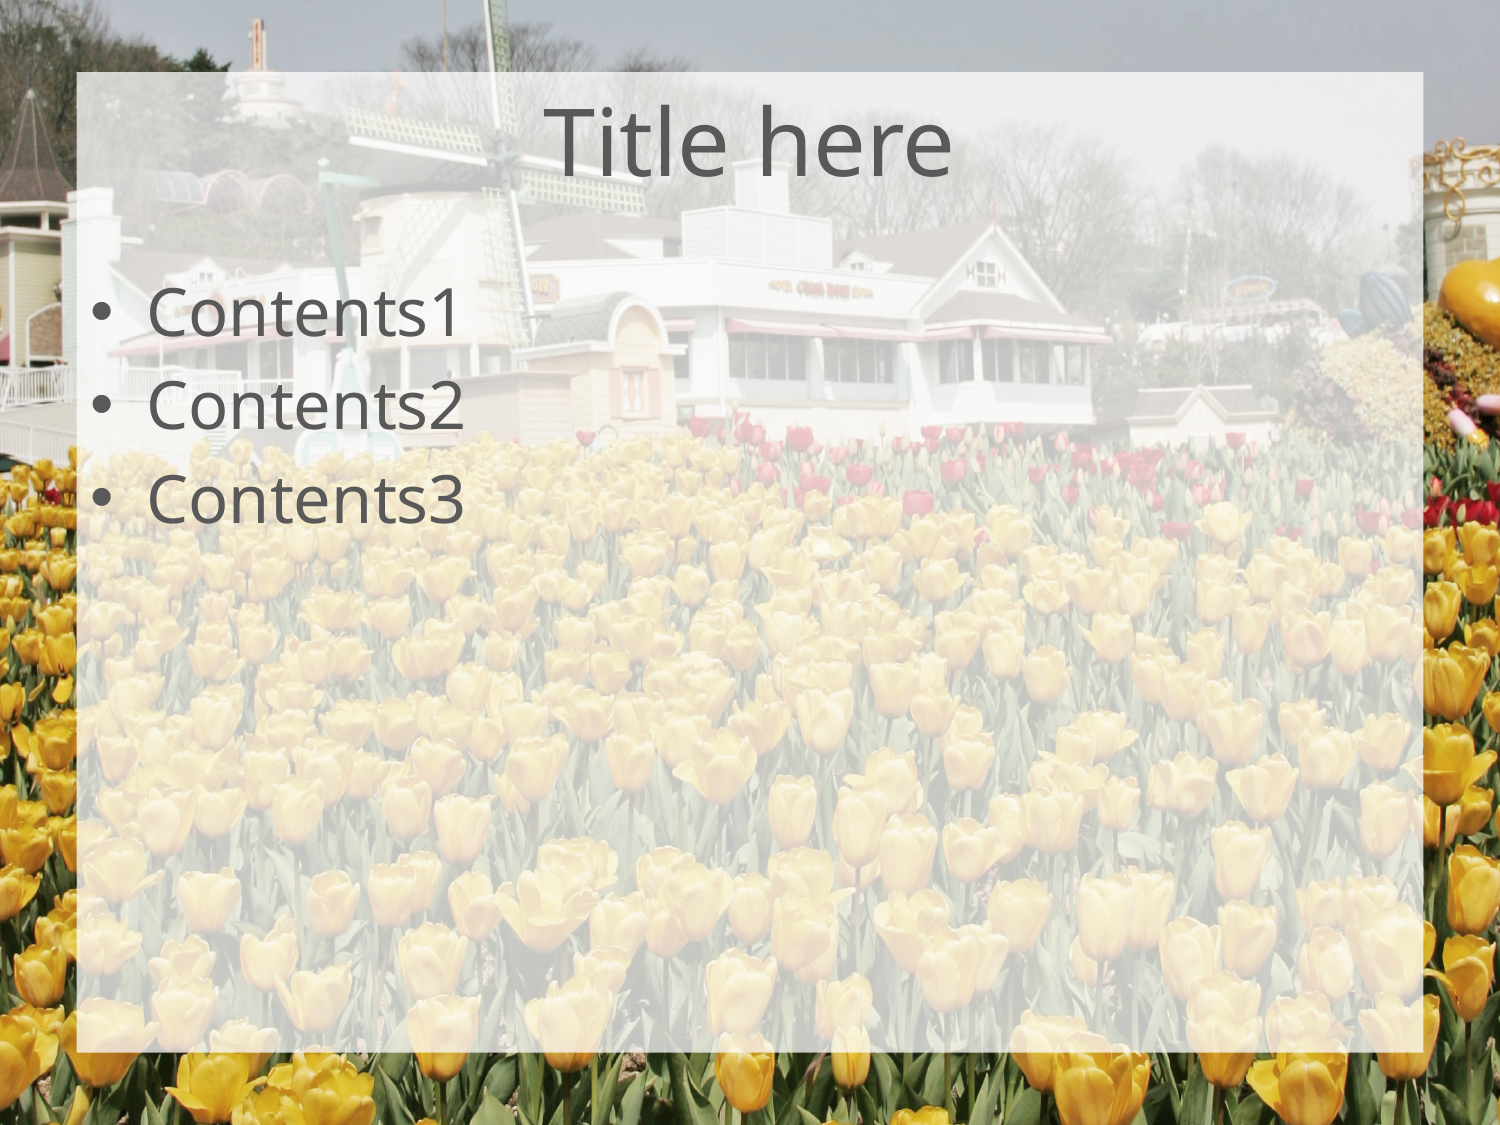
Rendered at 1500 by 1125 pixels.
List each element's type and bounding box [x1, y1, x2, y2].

text_box [0, 0, 1500, 1125]
